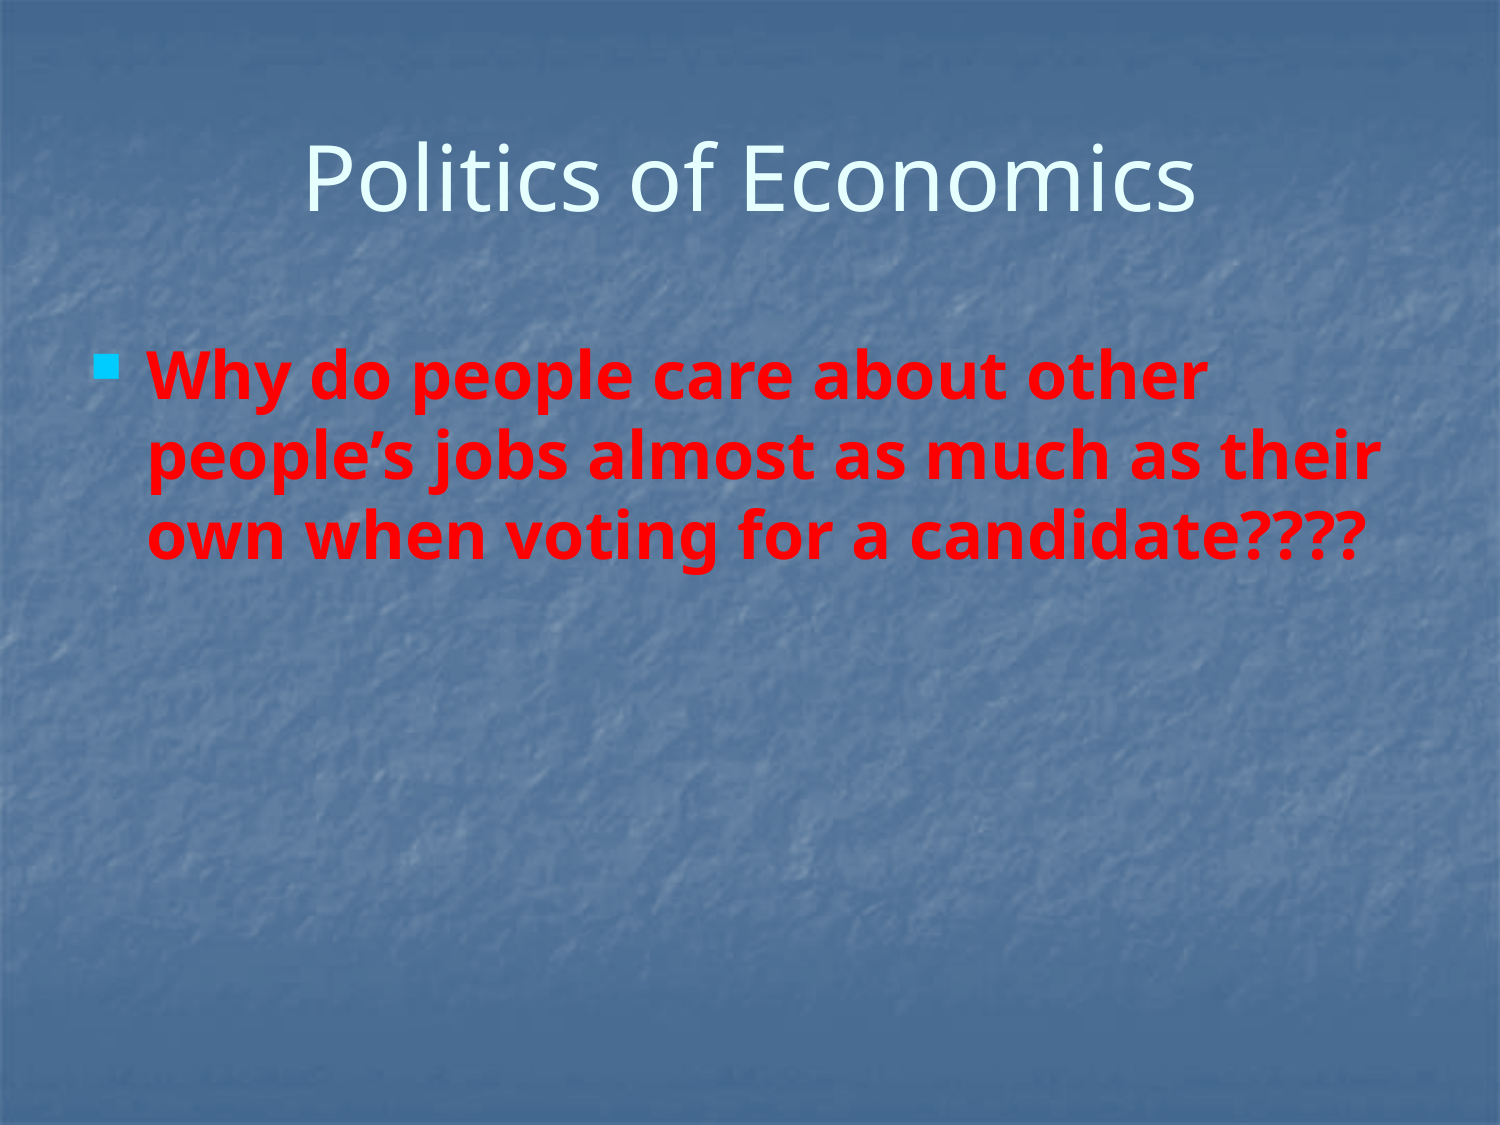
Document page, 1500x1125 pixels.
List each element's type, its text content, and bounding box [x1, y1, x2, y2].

list Why do people care about other people’s jobs almost as much as their own when voting for a candidate???? [75, 324, 1425, 1000]
title Politics of Economics [75, 62, 1425, 288]
